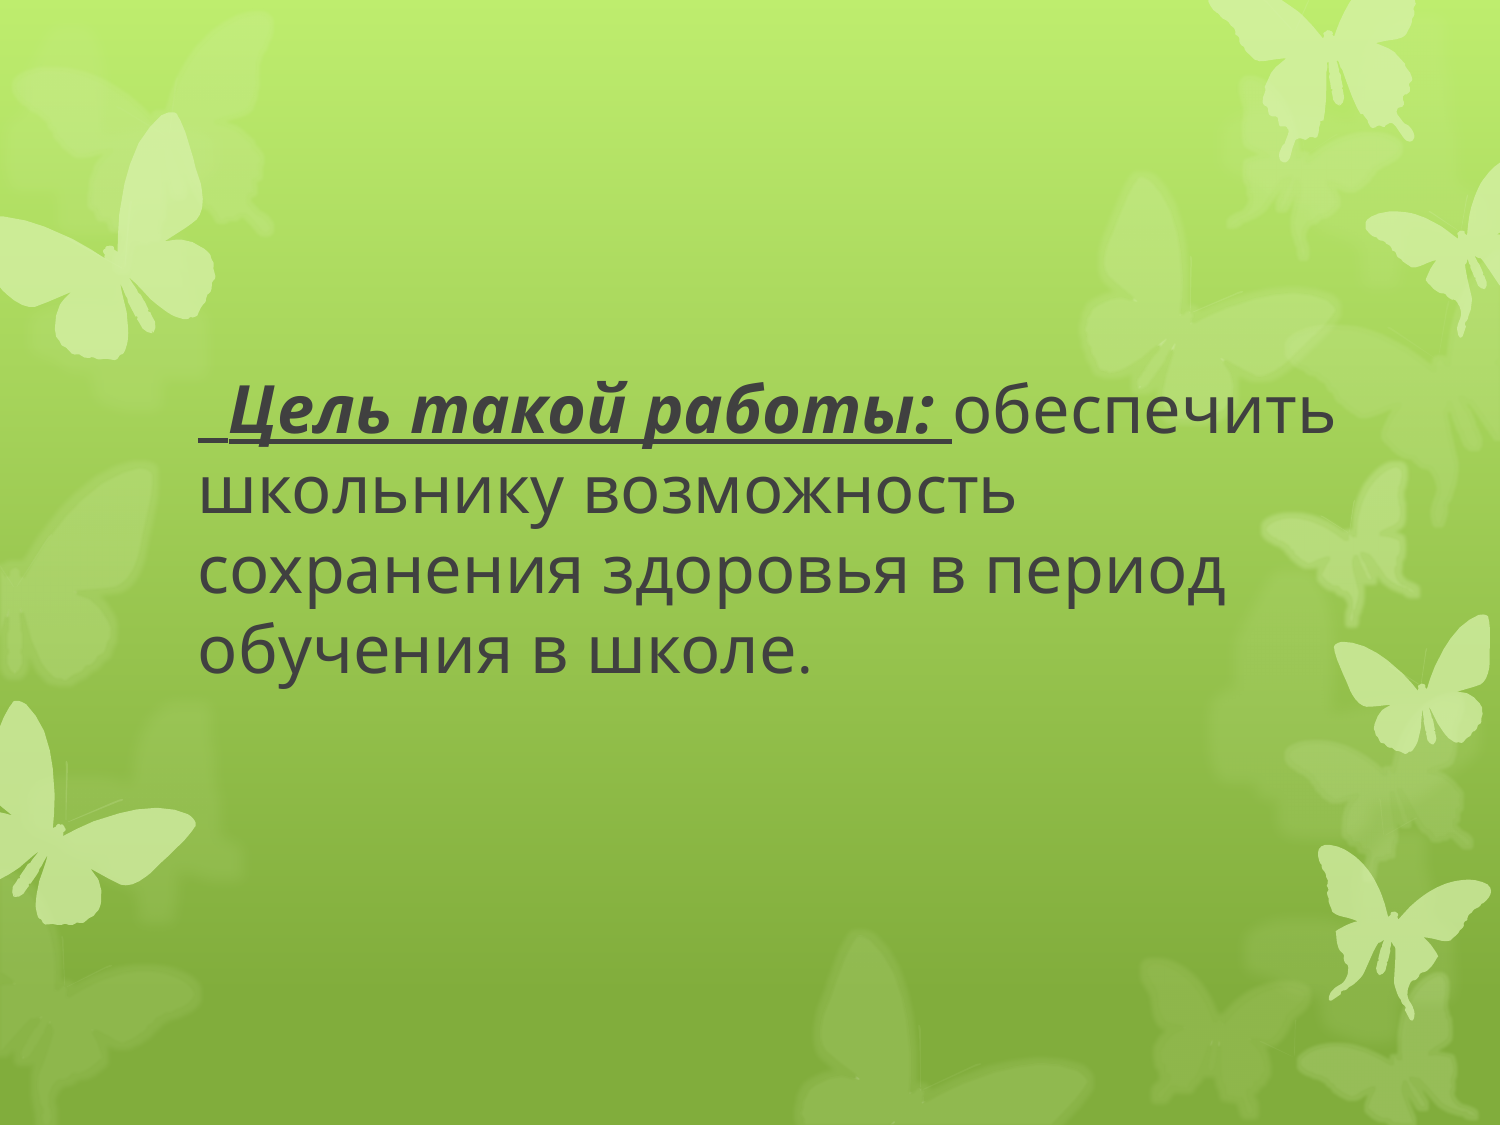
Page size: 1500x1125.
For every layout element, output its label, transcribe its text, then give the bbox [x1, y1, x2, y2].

title Цель такой работы: обеспечить школьнику возможность сохранения здоровья в период обучения в школе. [183, 290, 1382, 764]
